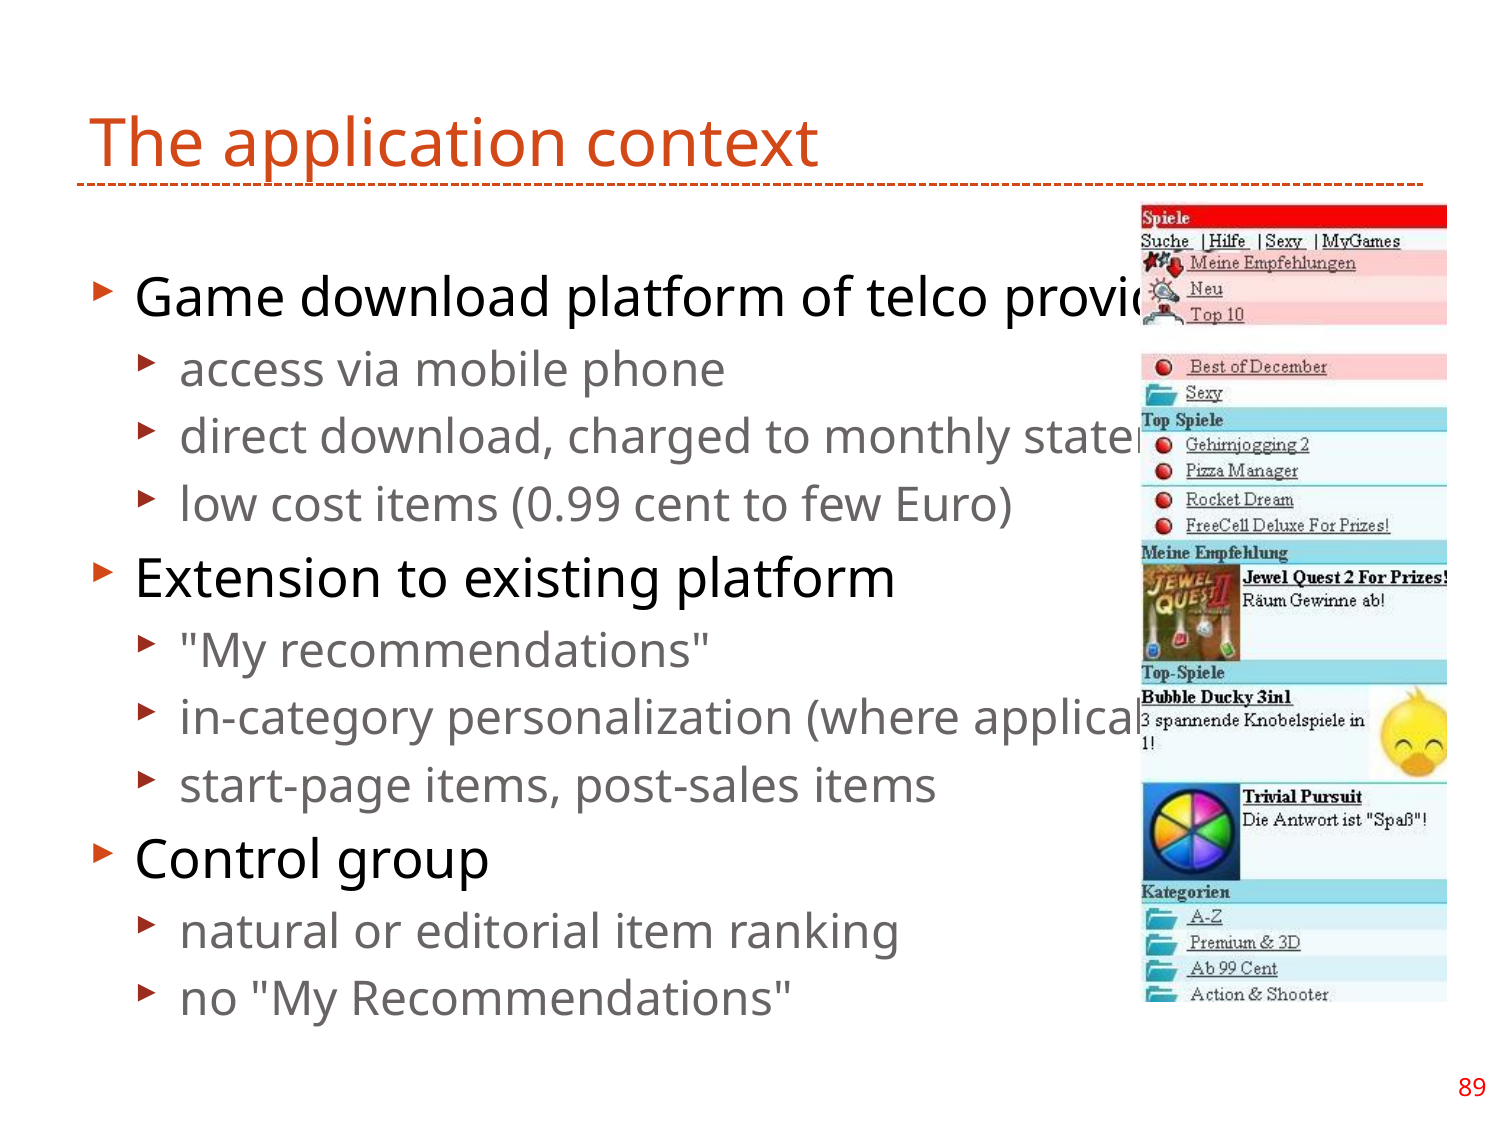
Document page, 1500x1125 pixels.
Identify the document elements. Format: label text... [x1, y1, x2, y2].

picture [1139, 200, 1448, 1003]
title The application context [75, 24, 1425, 188]
list Game download platform of telco provider access via mobile phone direct download, charged to monthly statement low cost items (0.99 cent to few Euro) Extension to existing platform "My recommendations" in-category personalization (where applicable) start-page items, post-sales items Control group natural or editorial item ranking no "My Recommendations" [75, 255, 1425, 1066]
